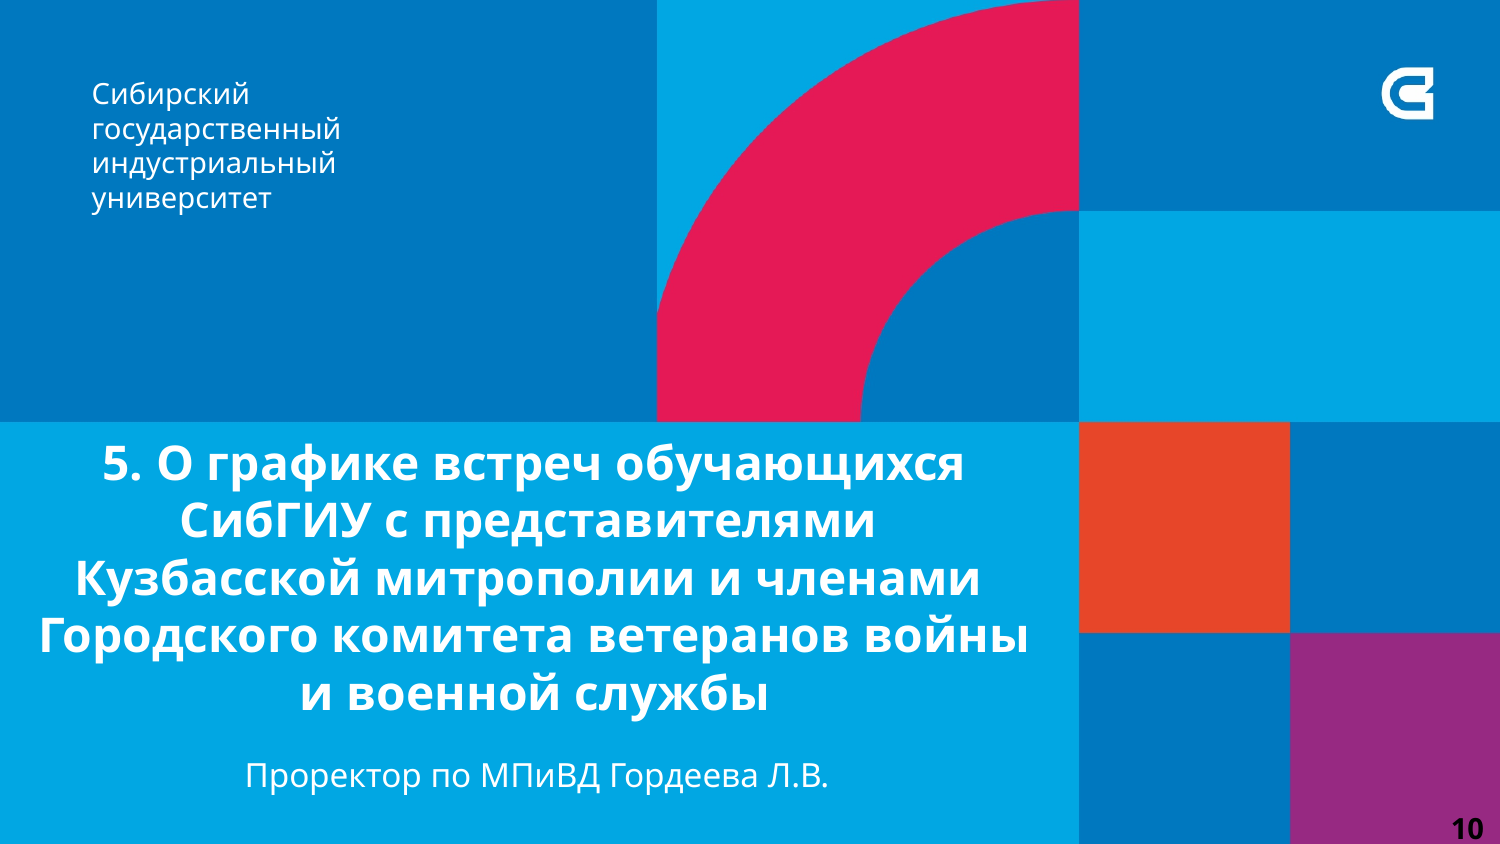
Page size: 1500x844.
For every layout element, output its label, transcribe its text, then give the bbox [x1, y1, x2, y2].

picture [0, 0, 1500, 422]
text_box 5. О графике встреч обучающихся СибГИУ с представителями Кузбасской митрополии и членами Городского комитета ветеранов войны и военной службы [15, 425, 1055, 728]
text_box 10 [1435, 802, 1500, 844]
picture [1079, 422, 1500, 844]
text_box Проректор по МПиВД Гордеева Л.В. [88, 747, 987, 802]
